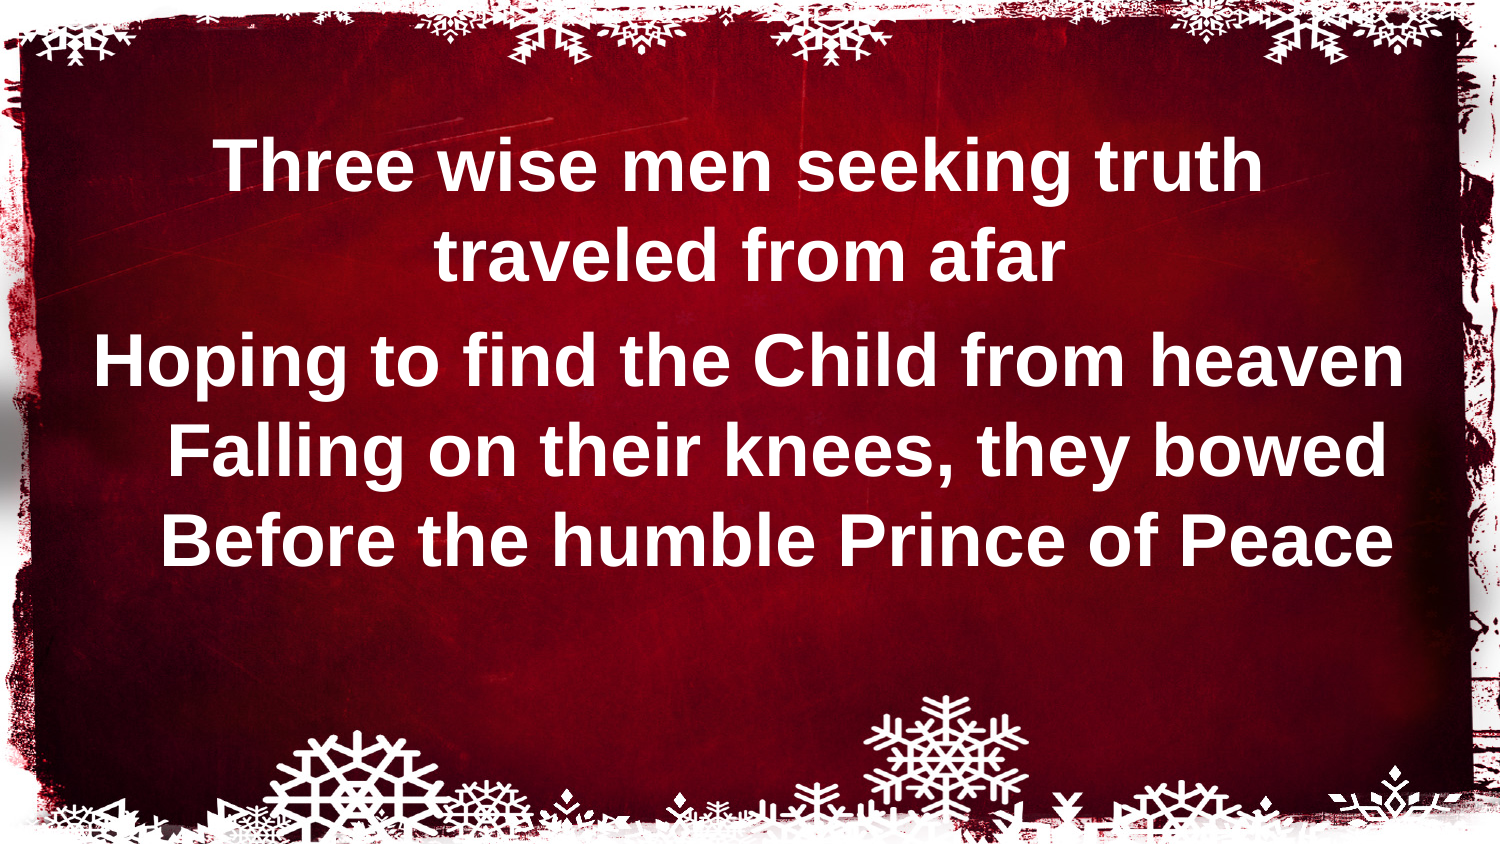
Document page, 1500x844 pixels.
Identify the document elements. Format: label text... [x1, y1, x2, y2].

picture [0, 0, 1500, 844]
list Three wise men seeking truth traveled from afar Hoping to find the Child from heaven Falling on their knees, they bowed Before the humble Prince of Peace [75, 109, 1425, 754]
